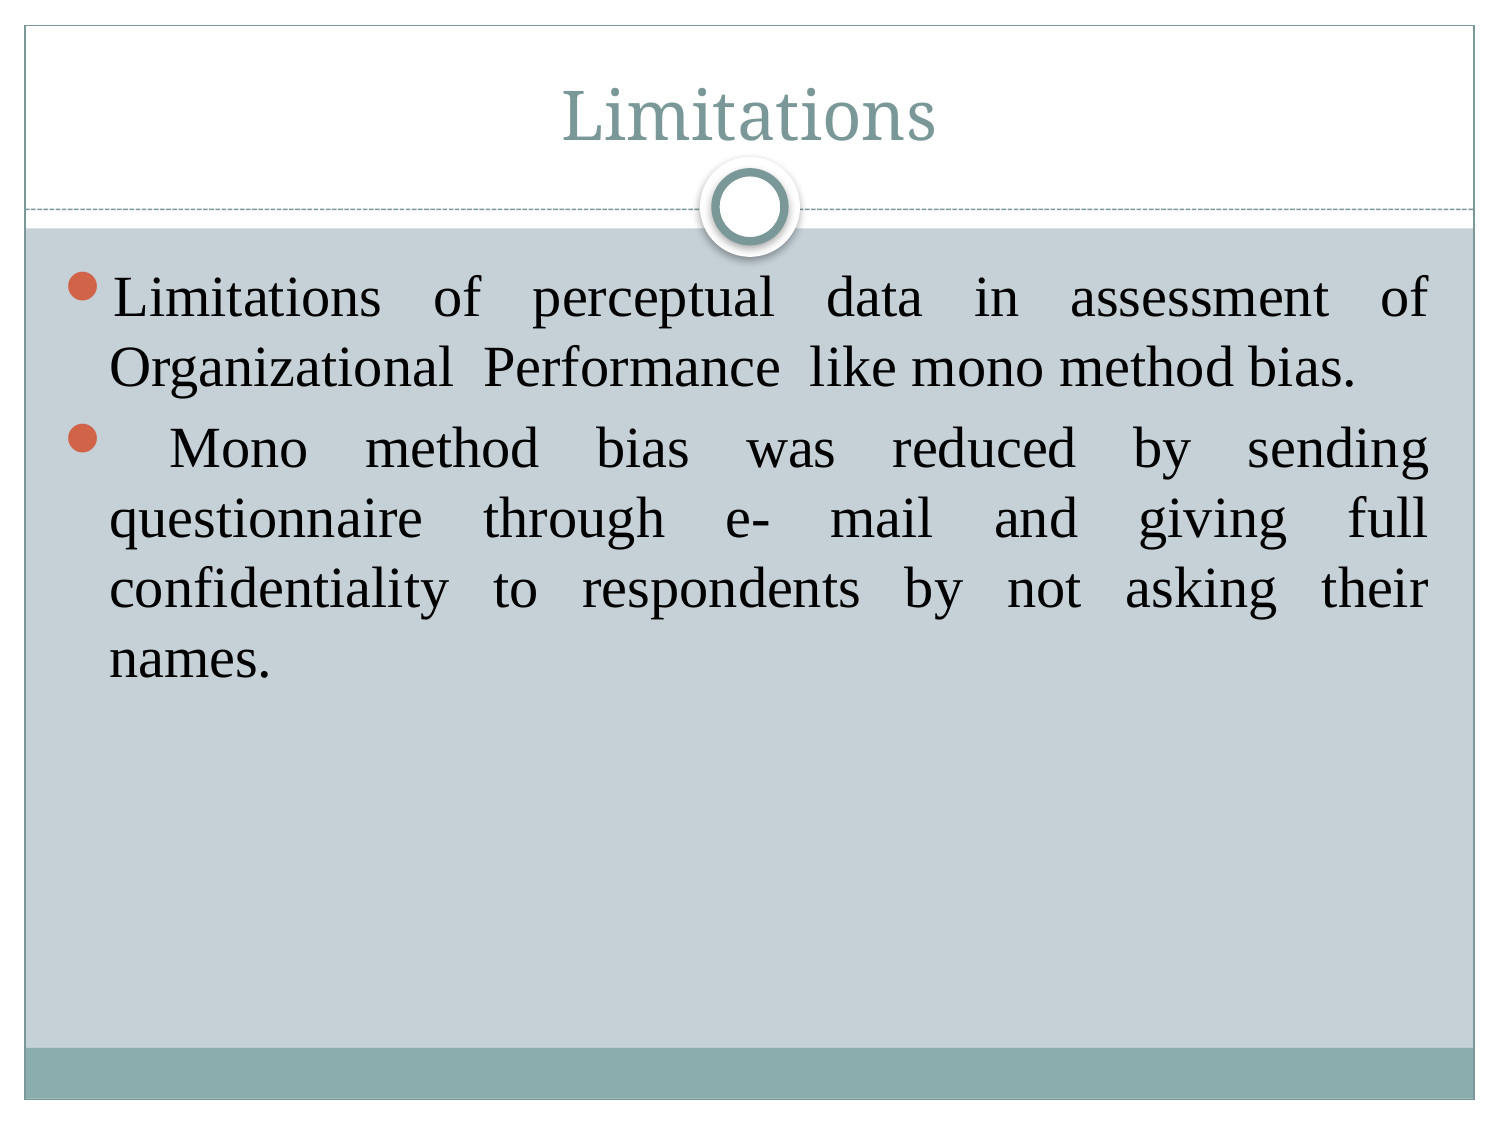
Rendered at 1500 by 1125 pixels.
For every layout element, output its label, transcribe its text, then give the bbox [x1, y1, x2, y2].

title Limitations [49, 37, 1450, 162]
list Limitations of perceptual data in assessment of Organizational Performance like mono method bias. Mono method bias was reduced by sending questionnaire through e- mail and giving full confidentiality to respondents by not asking their names. [49, 250, 1445, 1001]
